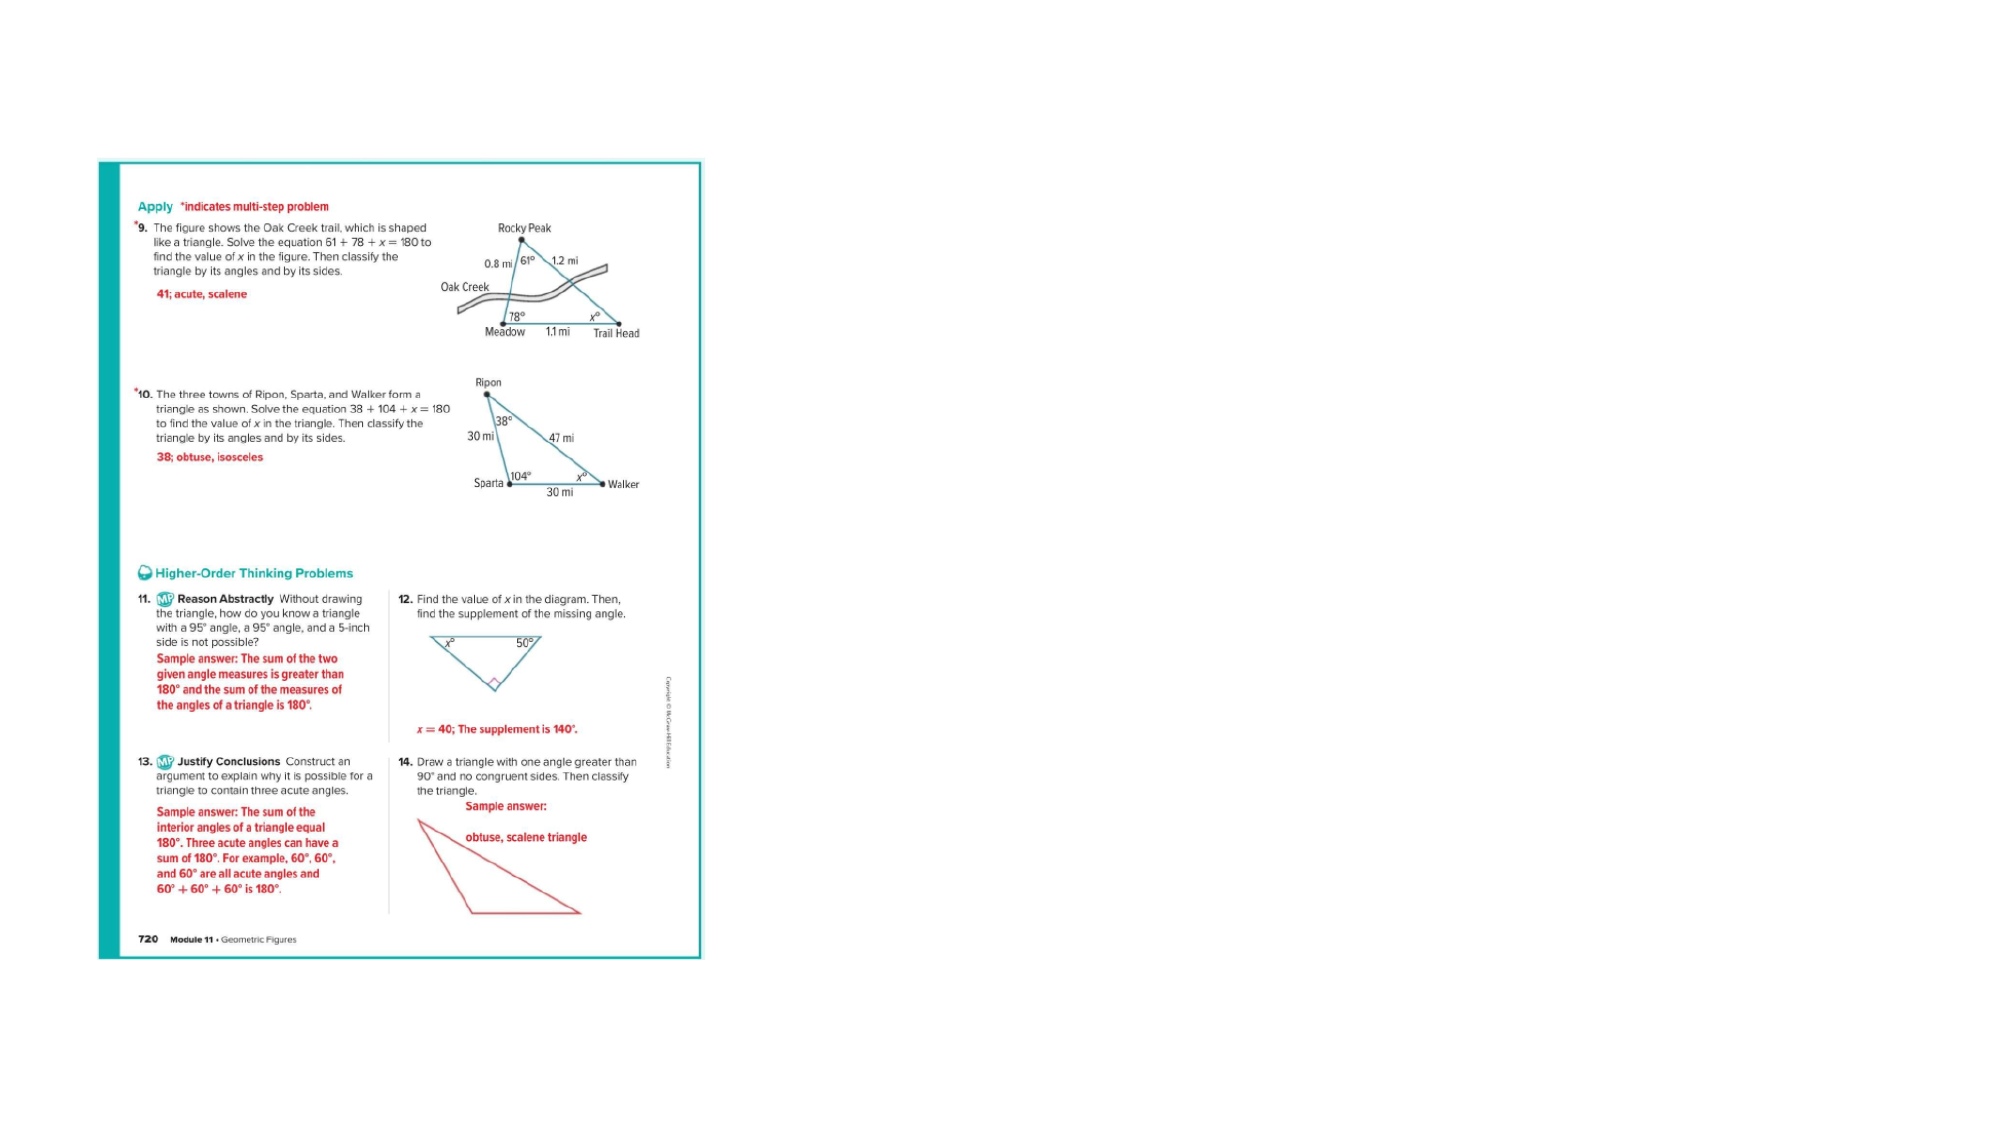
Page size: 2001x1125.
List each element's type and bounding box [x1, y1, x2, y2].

picture [79, 157, 713, 968]
